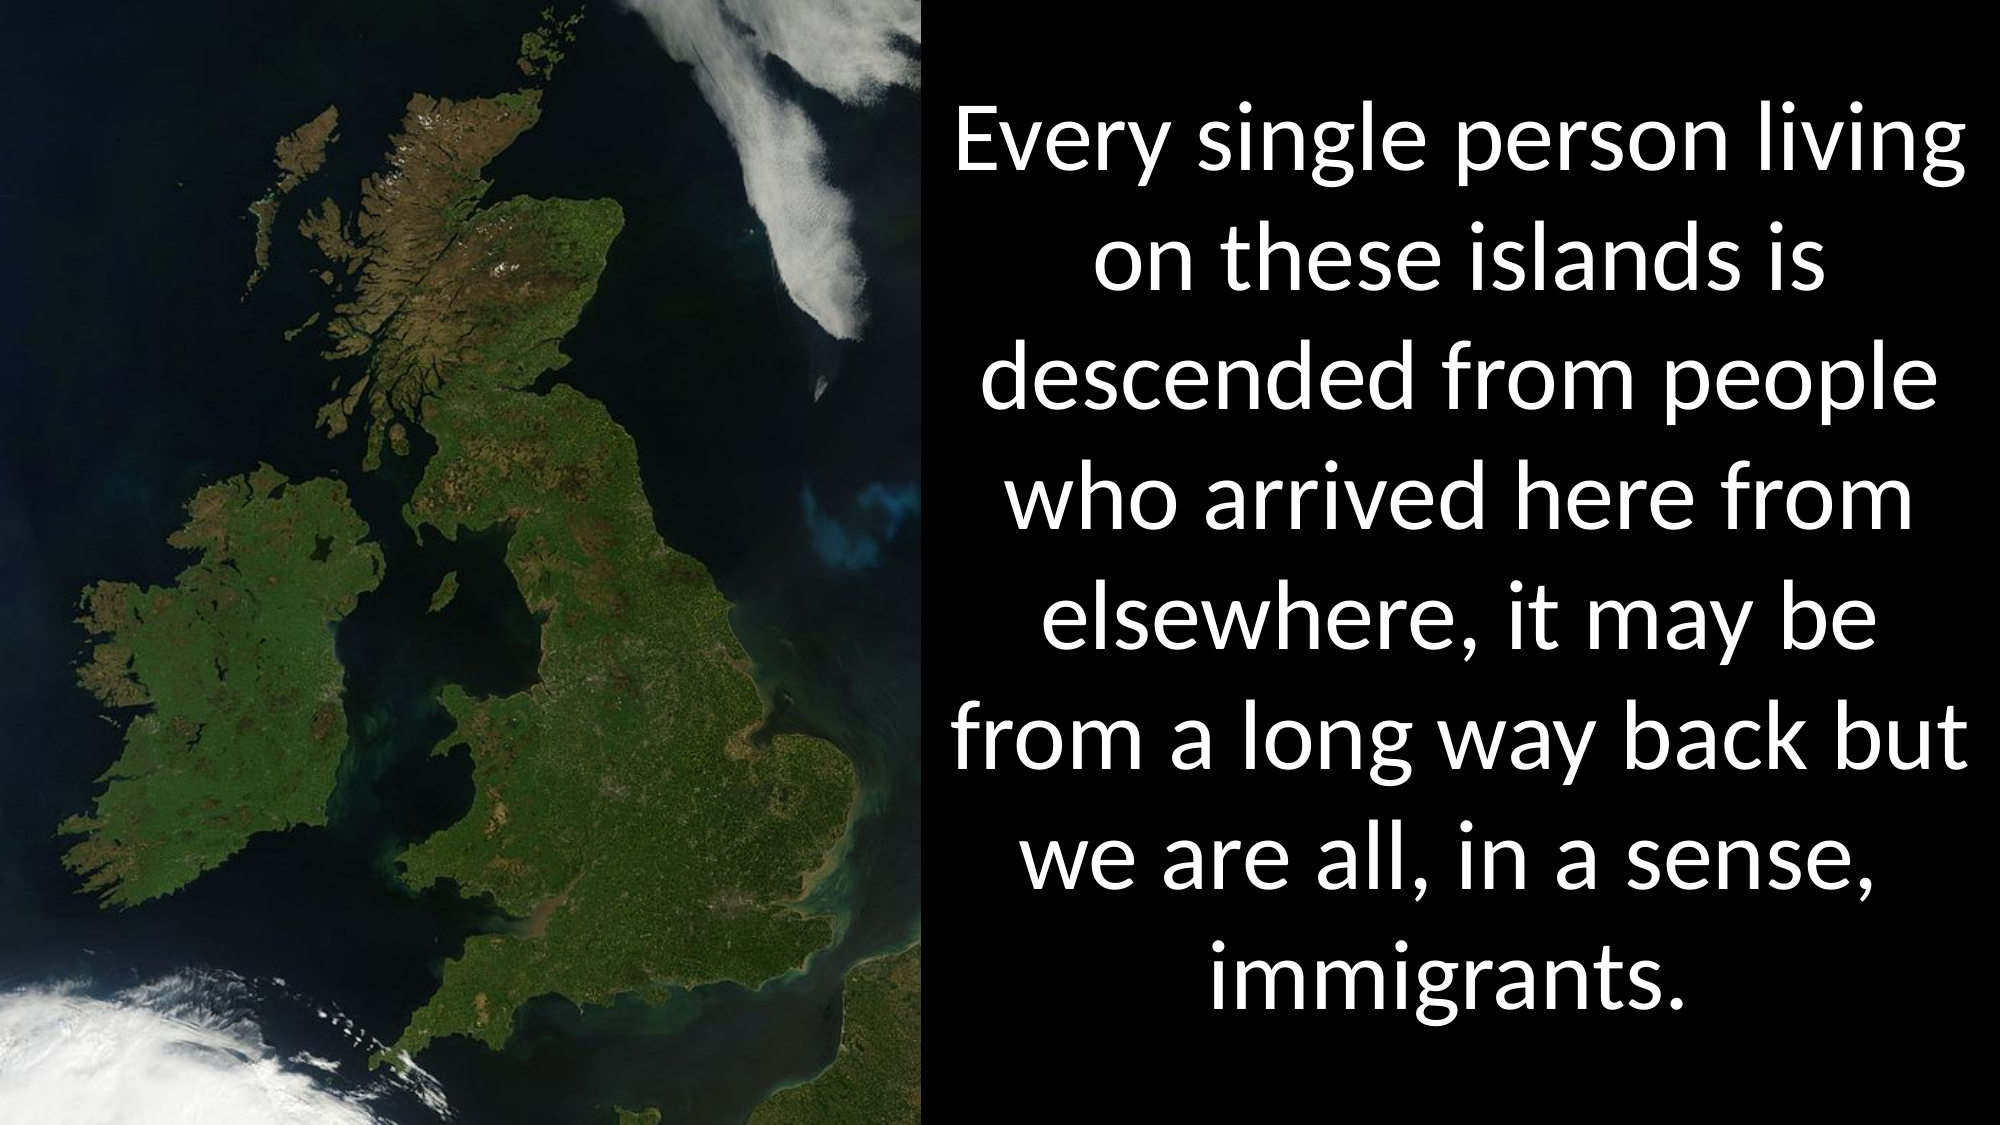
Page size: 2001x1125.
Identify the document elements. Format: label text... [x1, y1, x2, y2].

text_box Every single person living on these islands is descended from people who arrived here from elsewhere, it may be from a long way back but we are all, in a sense, immigrants. [921, 62, 2000, 1037]
picture [0, 0, 921, 1125]
